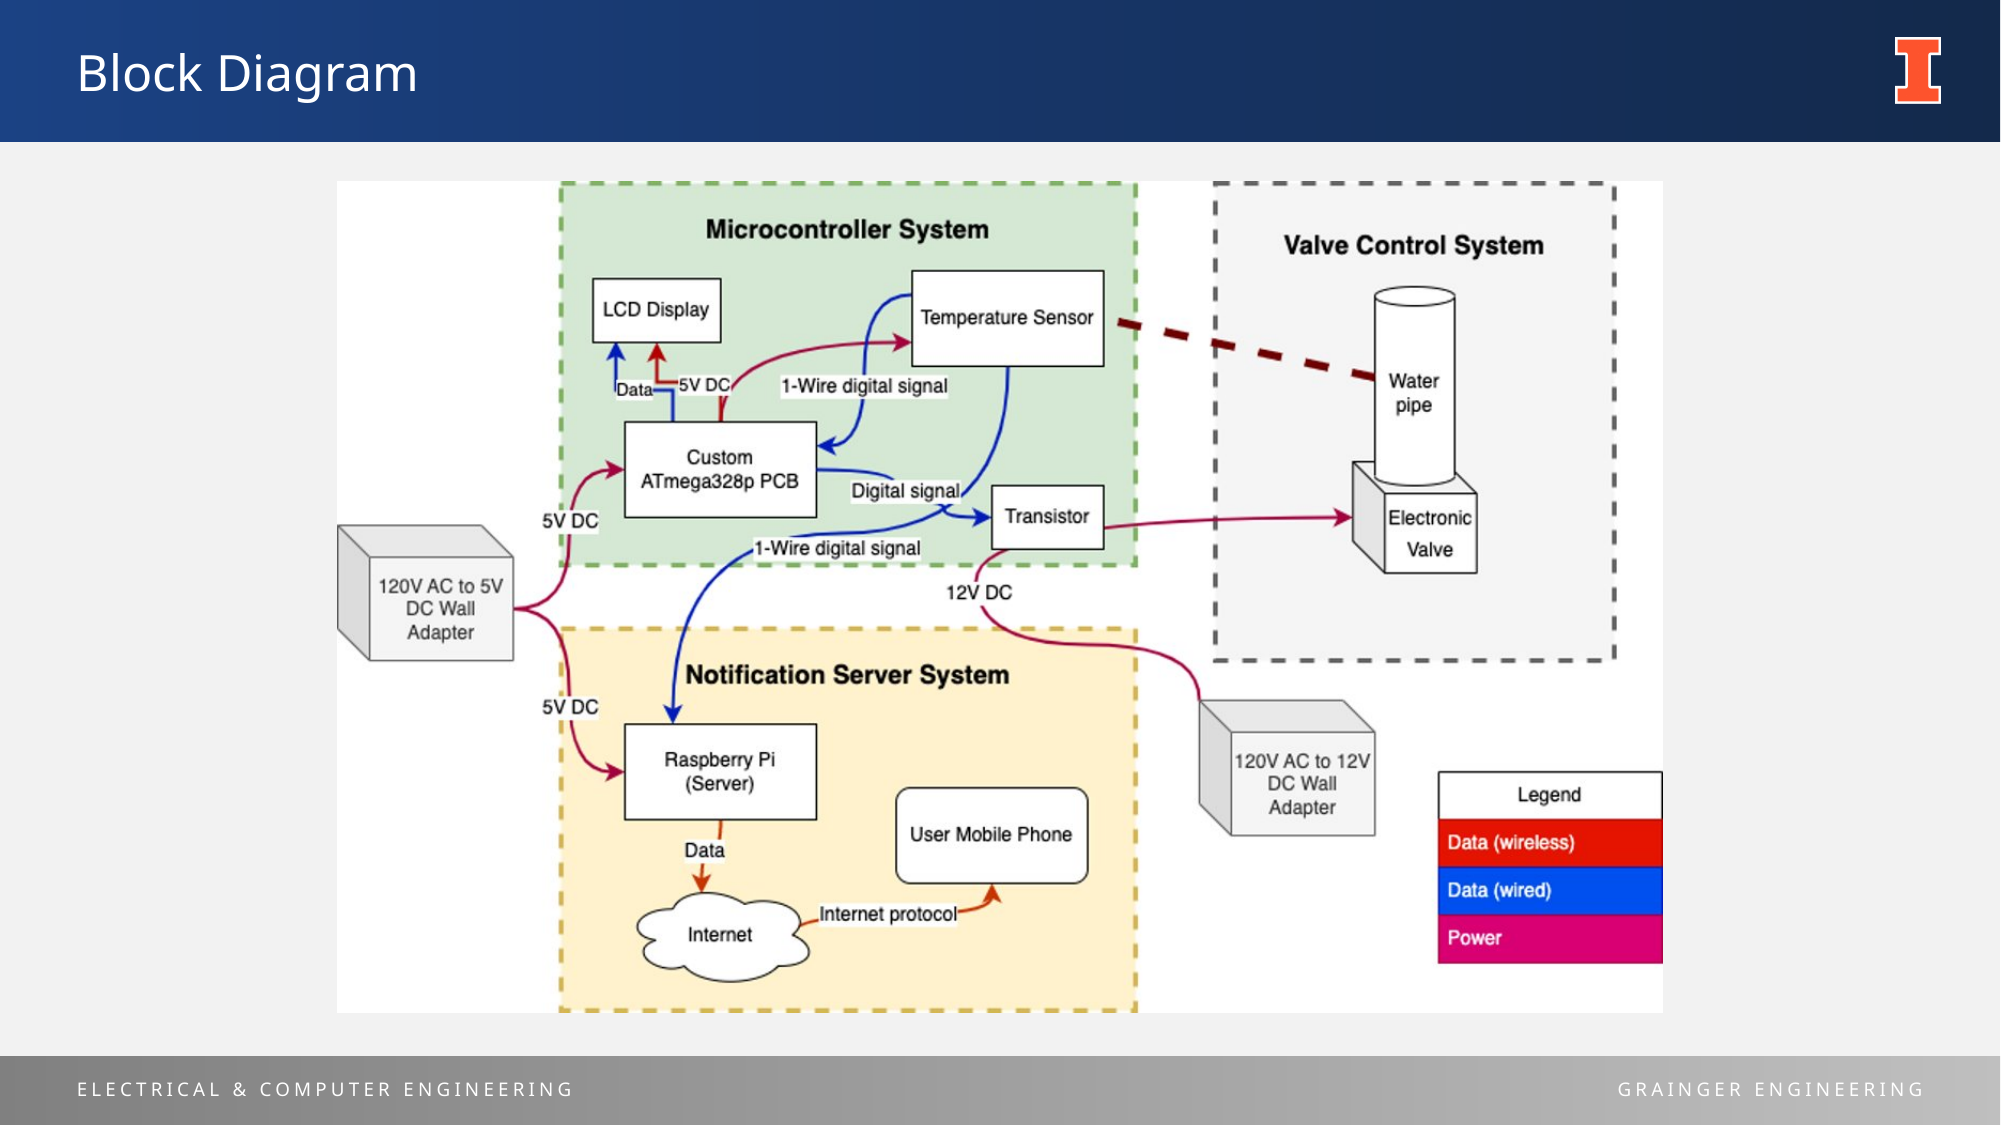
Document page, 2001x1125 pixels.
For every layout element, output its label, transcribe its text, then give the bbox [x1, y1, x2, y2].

picture [1895, 37, 1941, 104]
text_box ELECTRICAL & COMPUTER ENGINEERING [61, 1070, 1373, 1108]
text_box [0, 1056, 2000, 1125]
picture [337, 181, 1663, 1013]
text_box Block Diagram [61, 33, 1852, 109]
text_box GRAINGER ENGINEERING [1531, 1070, 1938, 1108]
text_box [0, 0, 2000, 142]
